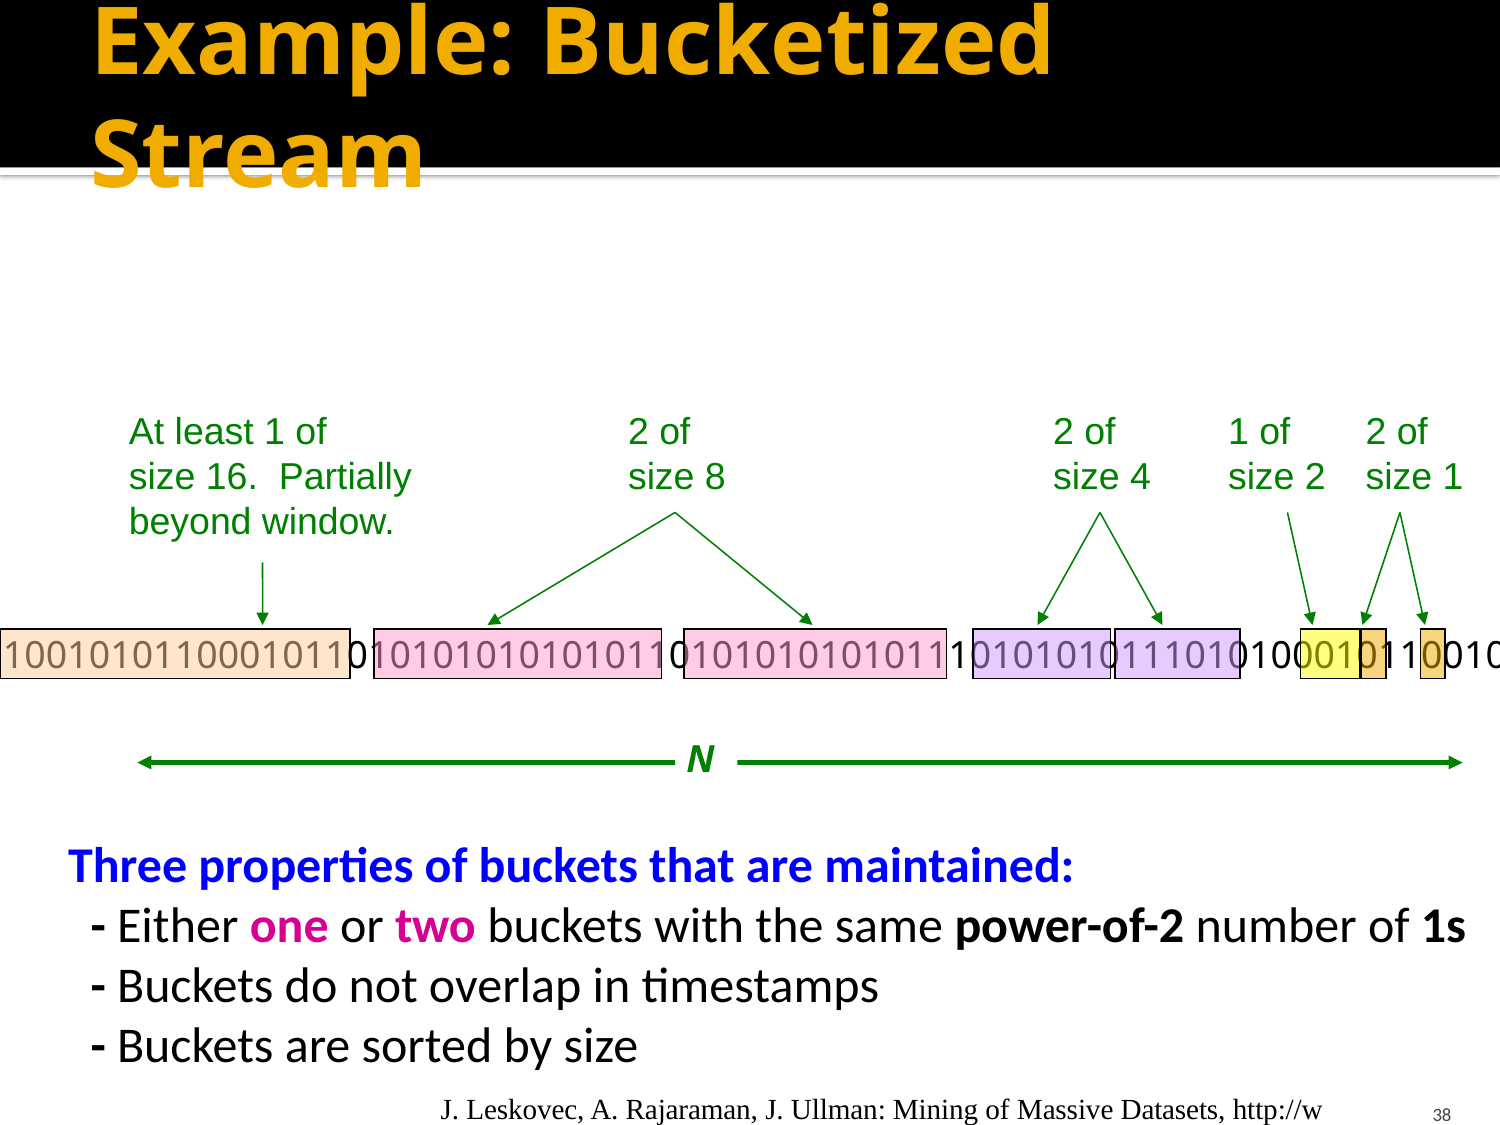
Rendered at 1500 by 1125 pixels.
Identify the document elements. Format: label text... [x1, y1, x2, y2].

text_box At least 1 of size 16. Partially beyond window. [114, 399, 427, 550]
text_box 2 of size 1 [1350, 399, 1479, 505]
text_box [1360, 514, 1400, 622]
text_box [1099, 512, 1163, 622]
text_box 1 of size 2 [1213, 399, 1341, 505]
text_box [1037, 513, 1100, 622]
text_box [137, 756, 676, 769]
footer J. Leskovec, A. Rajaraman, J. Ullman: Mining of Massive Datasets, http://www.mmds.org [433, 1080, 1337, 1125]
text_box Three properties of buckets that are maintained: - Either one or two buckets with the same power-of-2 number of 1s - Buckets do not overlap in timestamps - Buckets are sorted by size [53, 824, 1482, 1080]
text_box [737, 756, 1463, 769]
text_box N [671, 727, 730, 787]
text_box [0, 624, 1498, 685]
text_box [256, 562, 269, 622]
text_box [1399, 512, 1429, 622]
text_box 2 of size 4 [1038, 399, 1166, 505]
text_box 2 of size 8 [613, 399, 741, 505]
text_box [674, 512, 812, 622]
slide_number 38 [1345, 1080, 1467, 1125]
title Example: Bucketized Stream [75, 12, 1425, 175]
text_box [489, 512, 675, 622]
text_box [1287, 512, 1316, 622]
